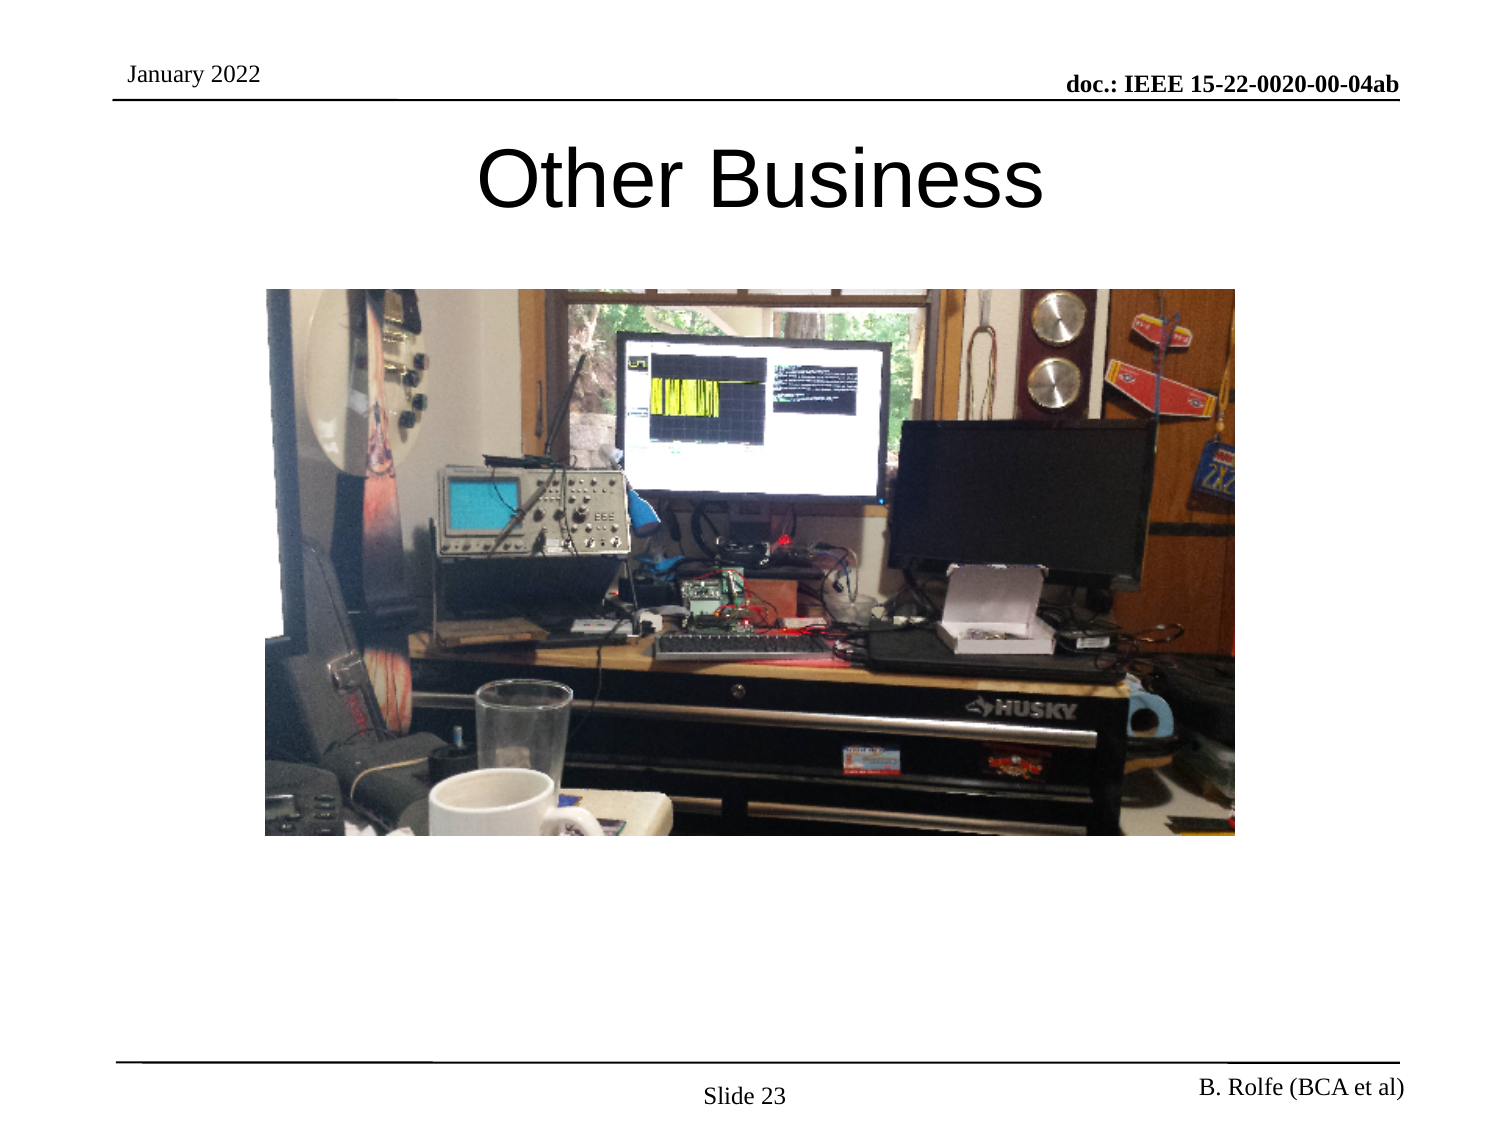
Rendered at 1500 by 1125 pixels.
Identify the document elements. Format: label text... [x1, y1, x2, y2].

picture [265, 289, 1235, 836]
title Other Business [123, 112, 1398, 237]
slide_number Slide 23 [690, 1075, 799, 1115]
